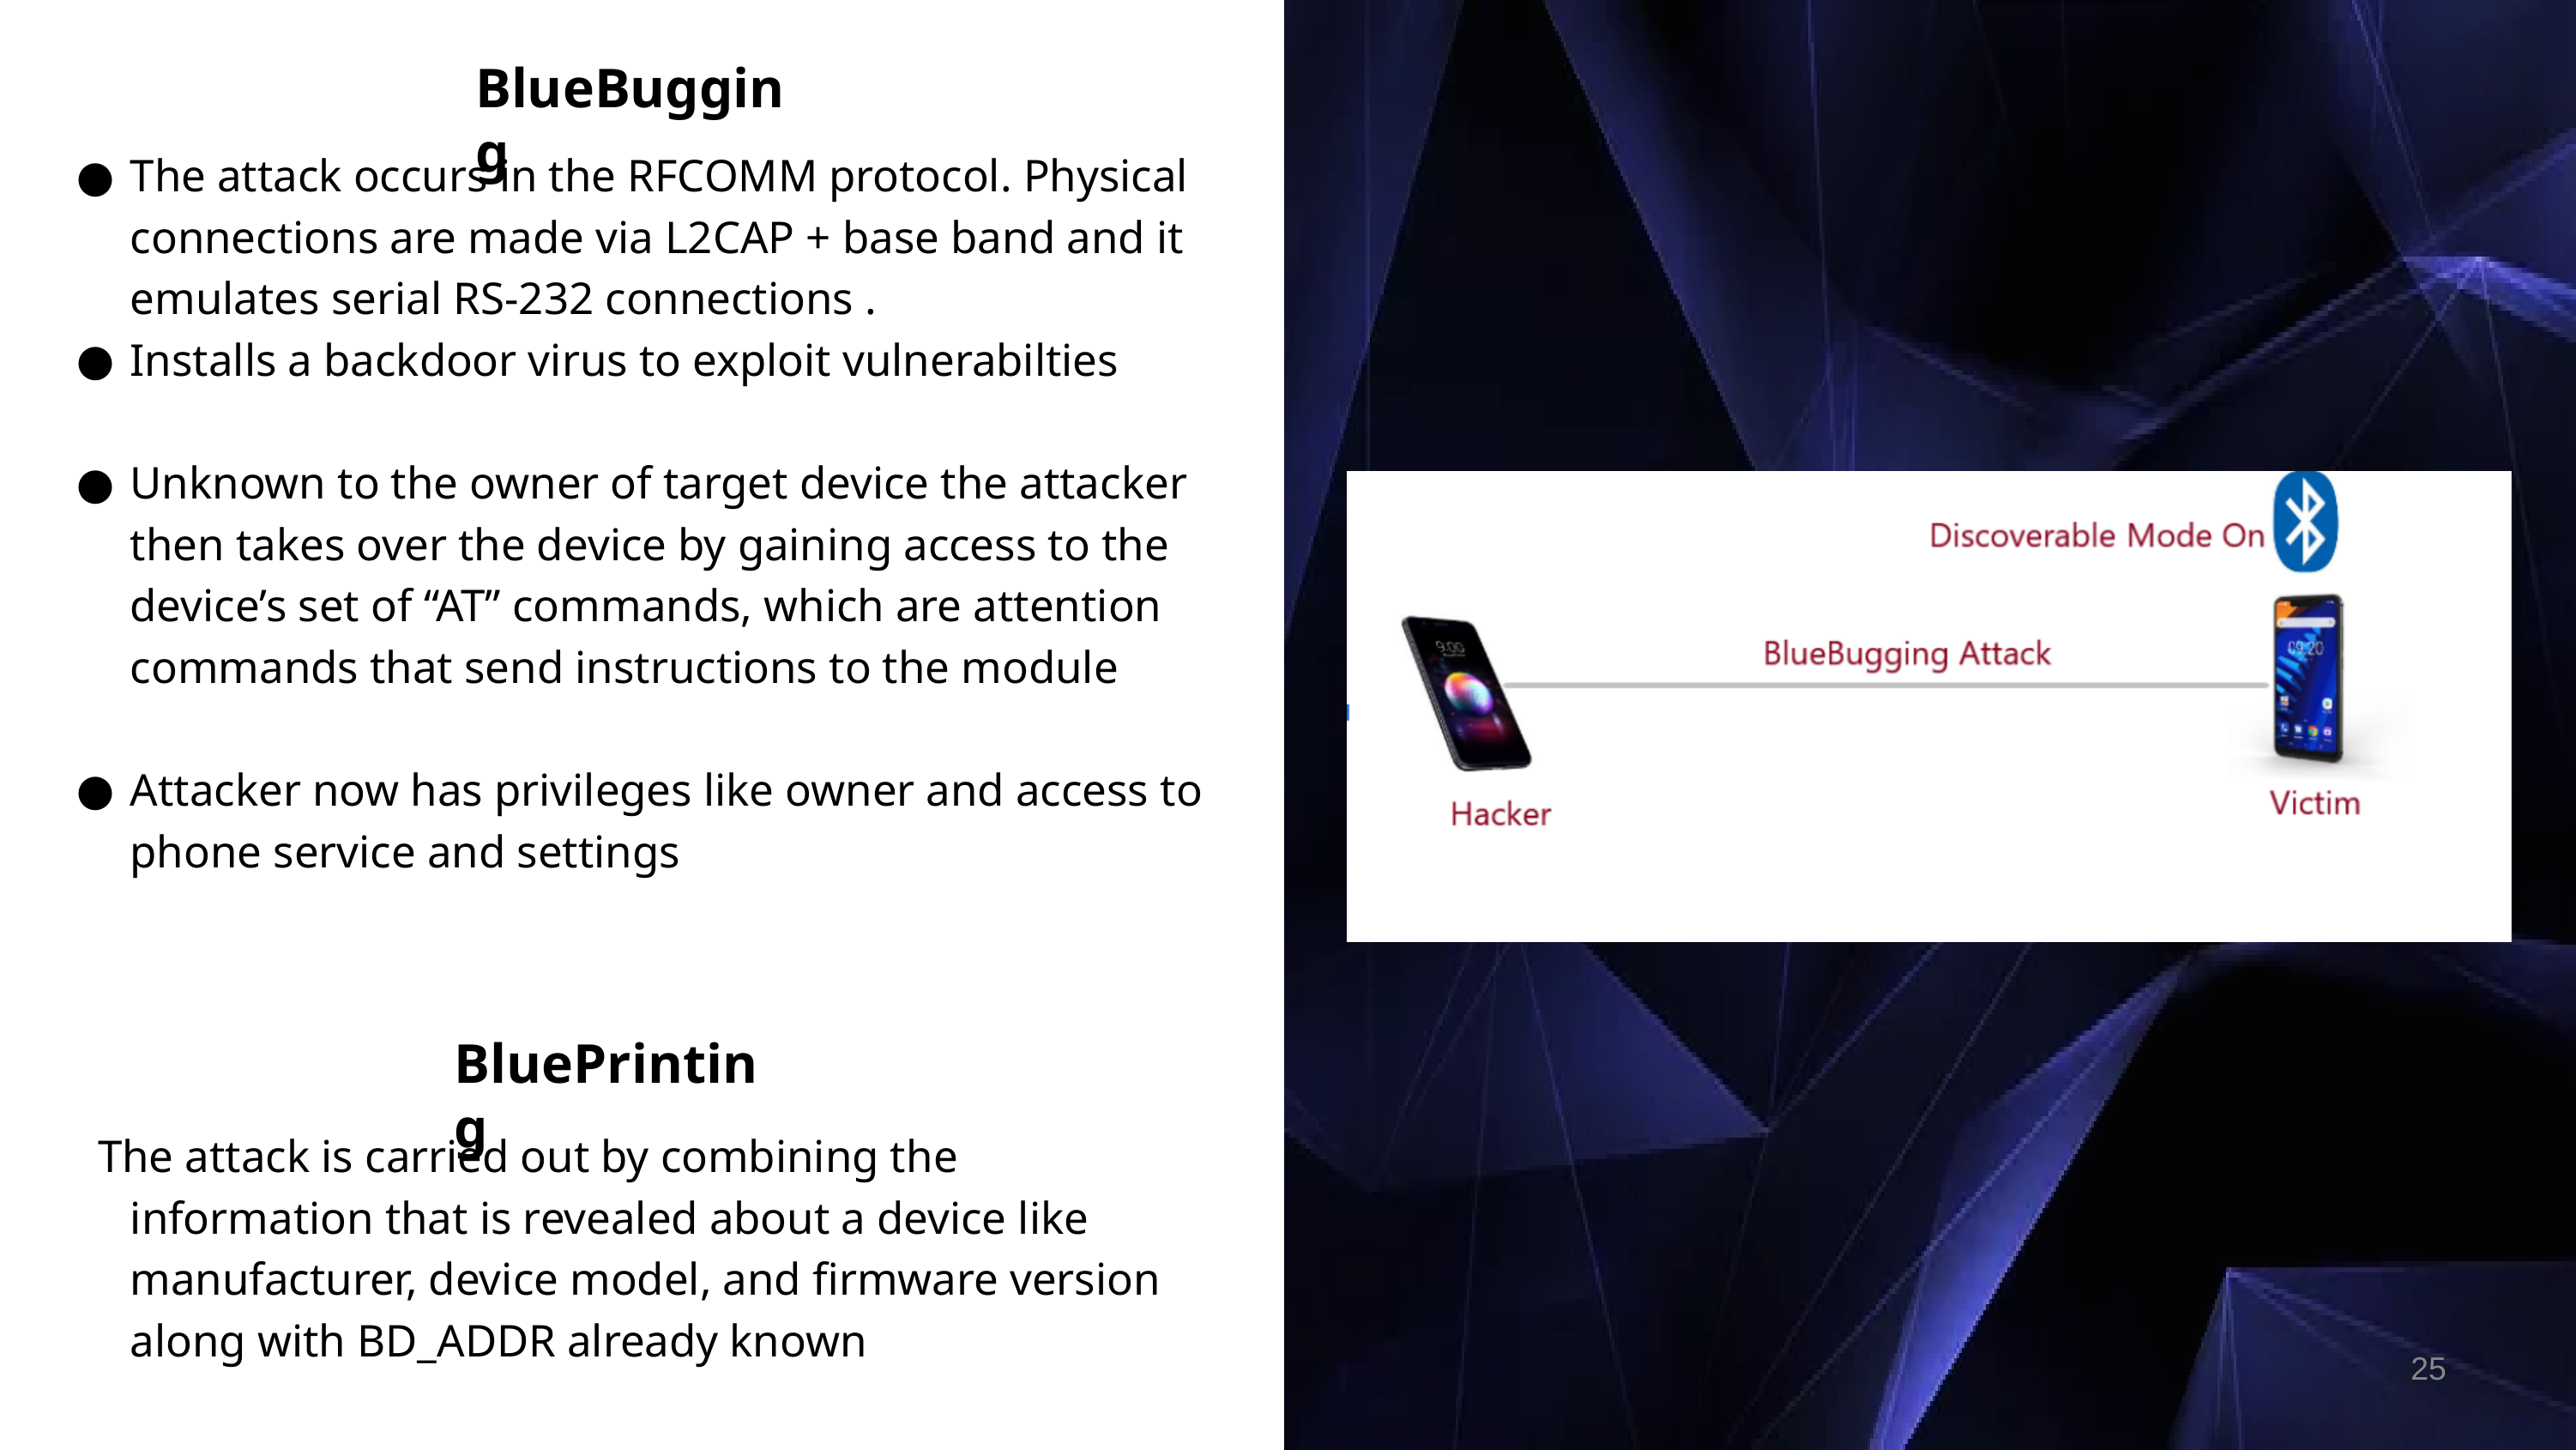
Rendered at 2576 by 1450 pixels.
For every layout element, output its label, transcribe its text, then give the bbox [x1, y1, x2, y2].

title BluePrinting [452, 1028, 779, 1118]
picture [1284, 0, 2576, 1450]
text_box The attack occurs in the RFCOMM protocol. Physical connections are made via L2CAP + base band and it emulates serial RS-232 connections . Installs a backdoor virus to exploit vulnerabilties Unknown to the owner of target device the attacker then takes over the device by gaining access to the device’s set of “AT” commands, which are attention commands that send instructions to the module Attacker now has privileges like owner and access to phone service and settings [65, 137, 1243, 877]
title BlueBugging [474, 52, 799, 297]
text_box The attack is carried out by combining the information that is revealed about a device like manufacturer, device model, and firmware version along with BD_ADDR already known [65, 1118, 1166, 1366]
